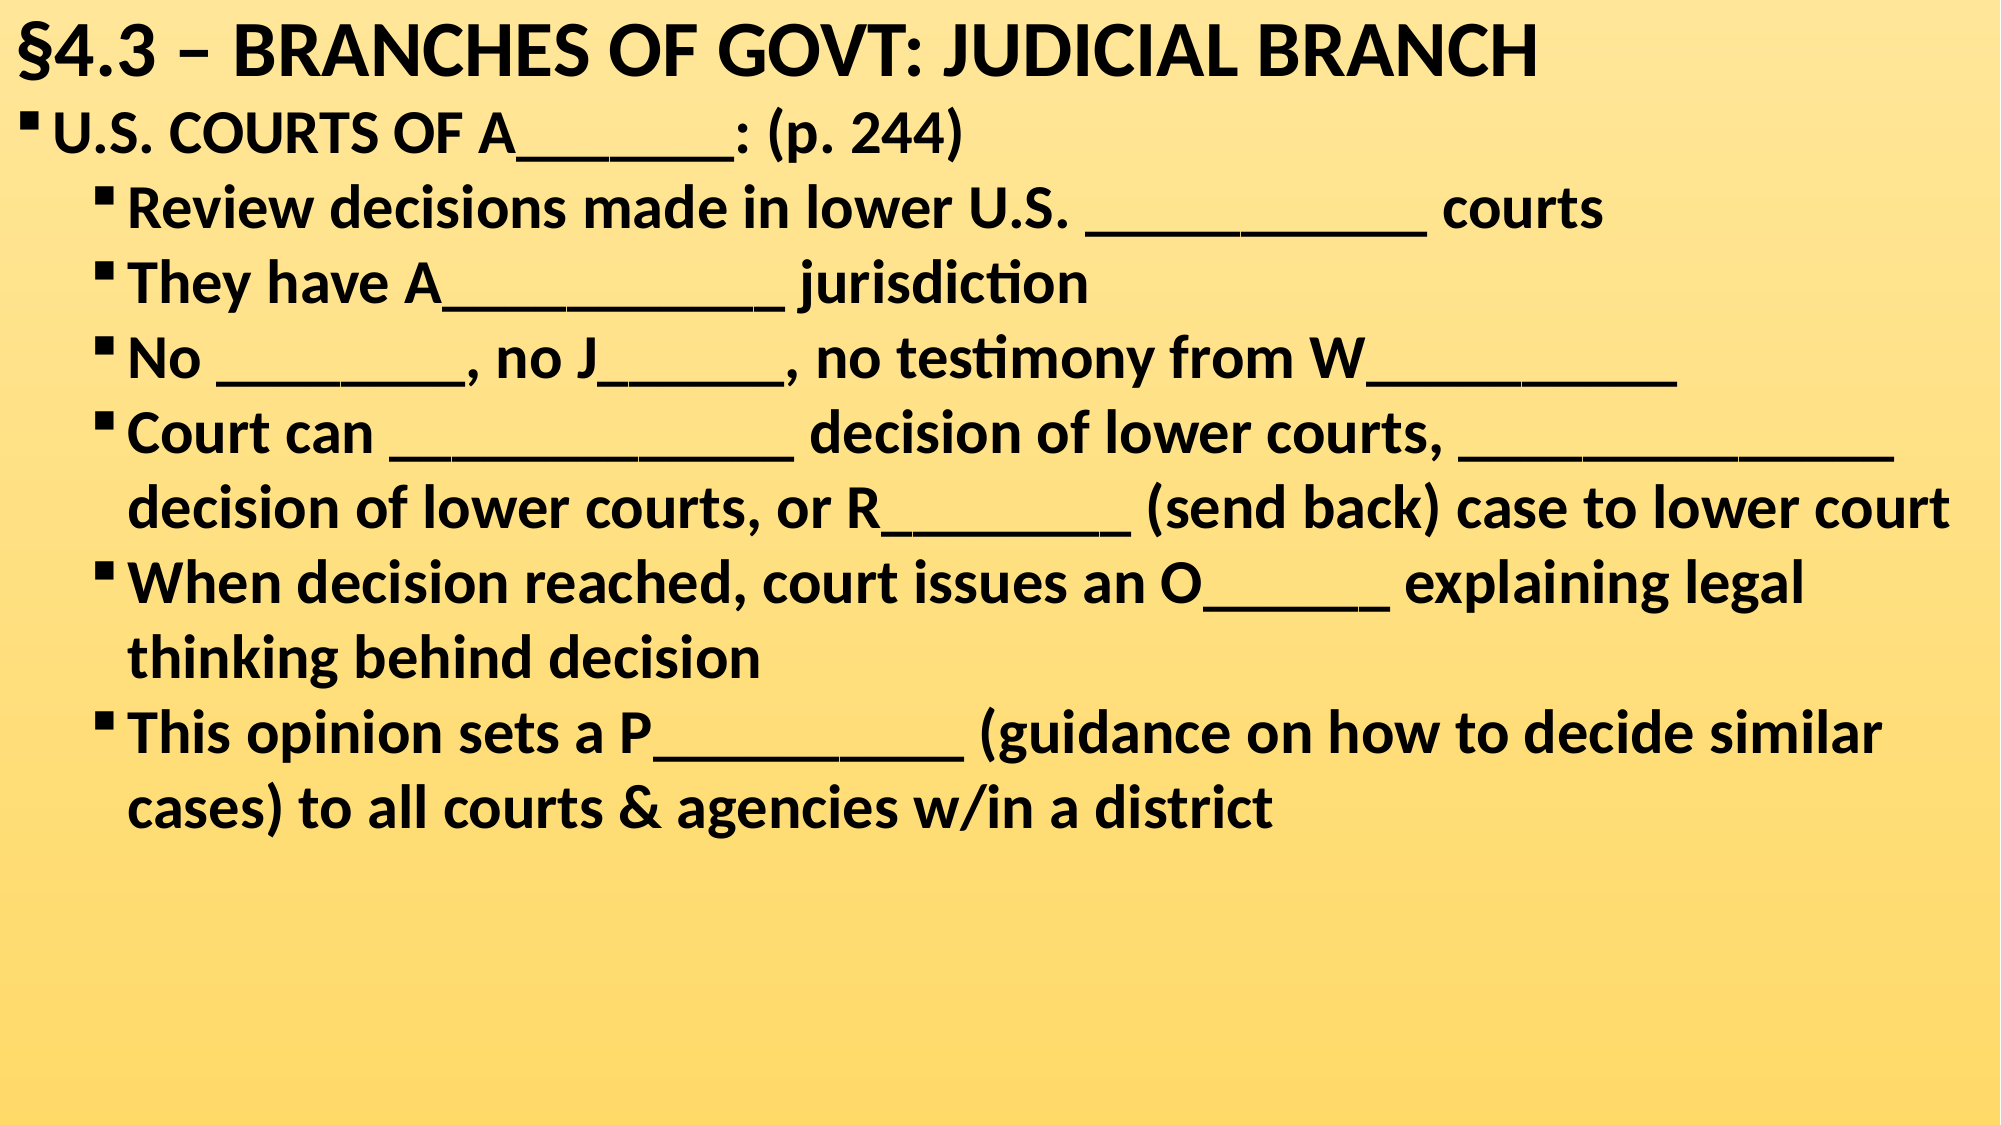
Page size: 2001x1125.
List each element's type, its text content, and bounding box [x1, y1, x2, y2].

list U.S. COURTS OF A_______: (p. 244) Review decisions made in lower U.S. ___________ courts They have A___________ jurisdiction No ________, no J______, no testimony from W__________ Court can _____________ decision of lower courts, ______________ decision of lower courts, or R________ (send back) case to lower court When decision reached, court issues an O______ explaining legal thinking behind decision This opinion sets a P__________ (guidance on how to decide similar cases) to all courts & agencies w/in a district [0, 83, 2000, 1082]
title §4.3 – BRANCHES OF GOVT: JUDICIAL BRANCH [0, 0, 2000, 83]
